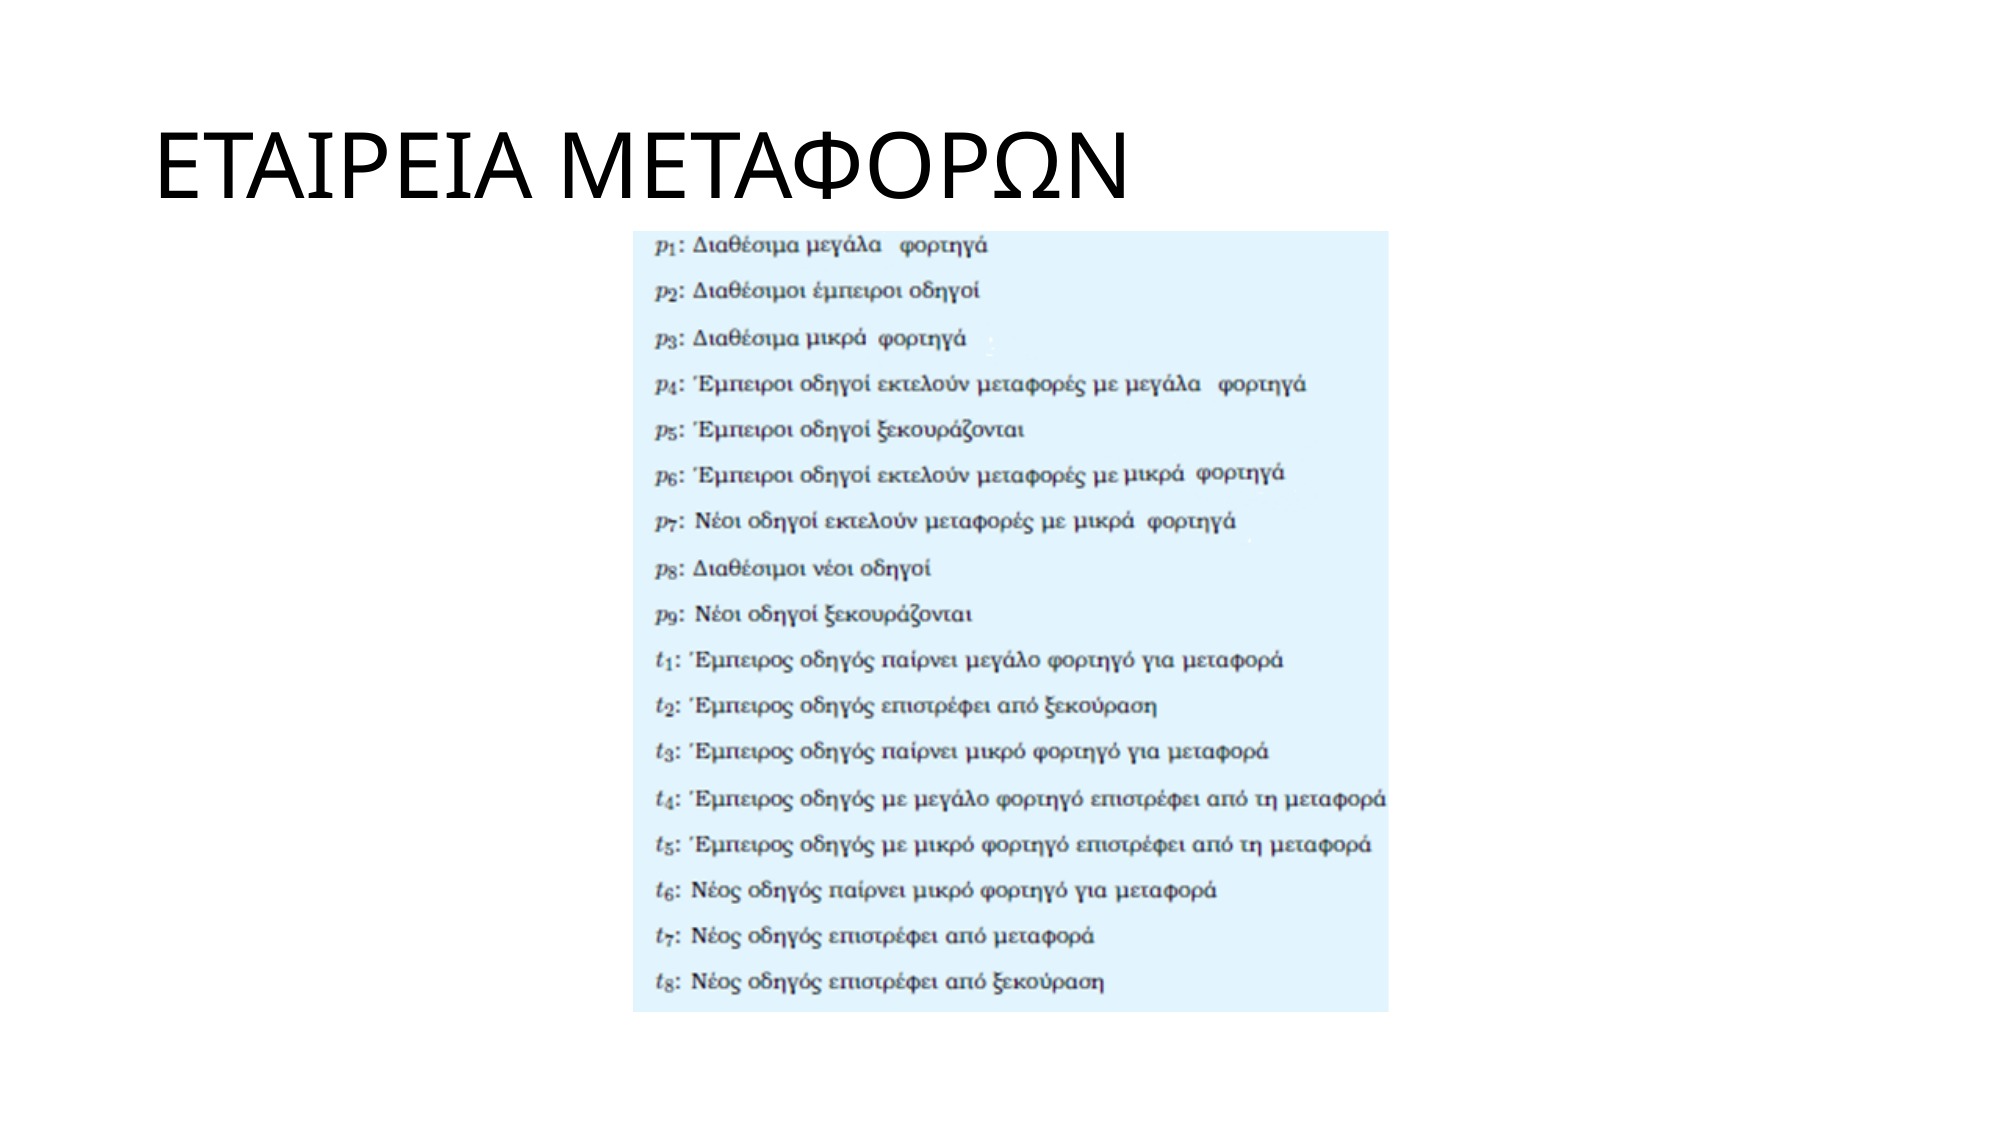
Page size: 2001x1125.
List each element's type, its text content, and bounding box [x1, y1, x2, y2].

picture [633, 231, 1392, 1012]
title ΕΤΑΙΡΕΙΑ ΜΕΤΑΦΟΡΩΝ [137, 59, 1863, 278]
